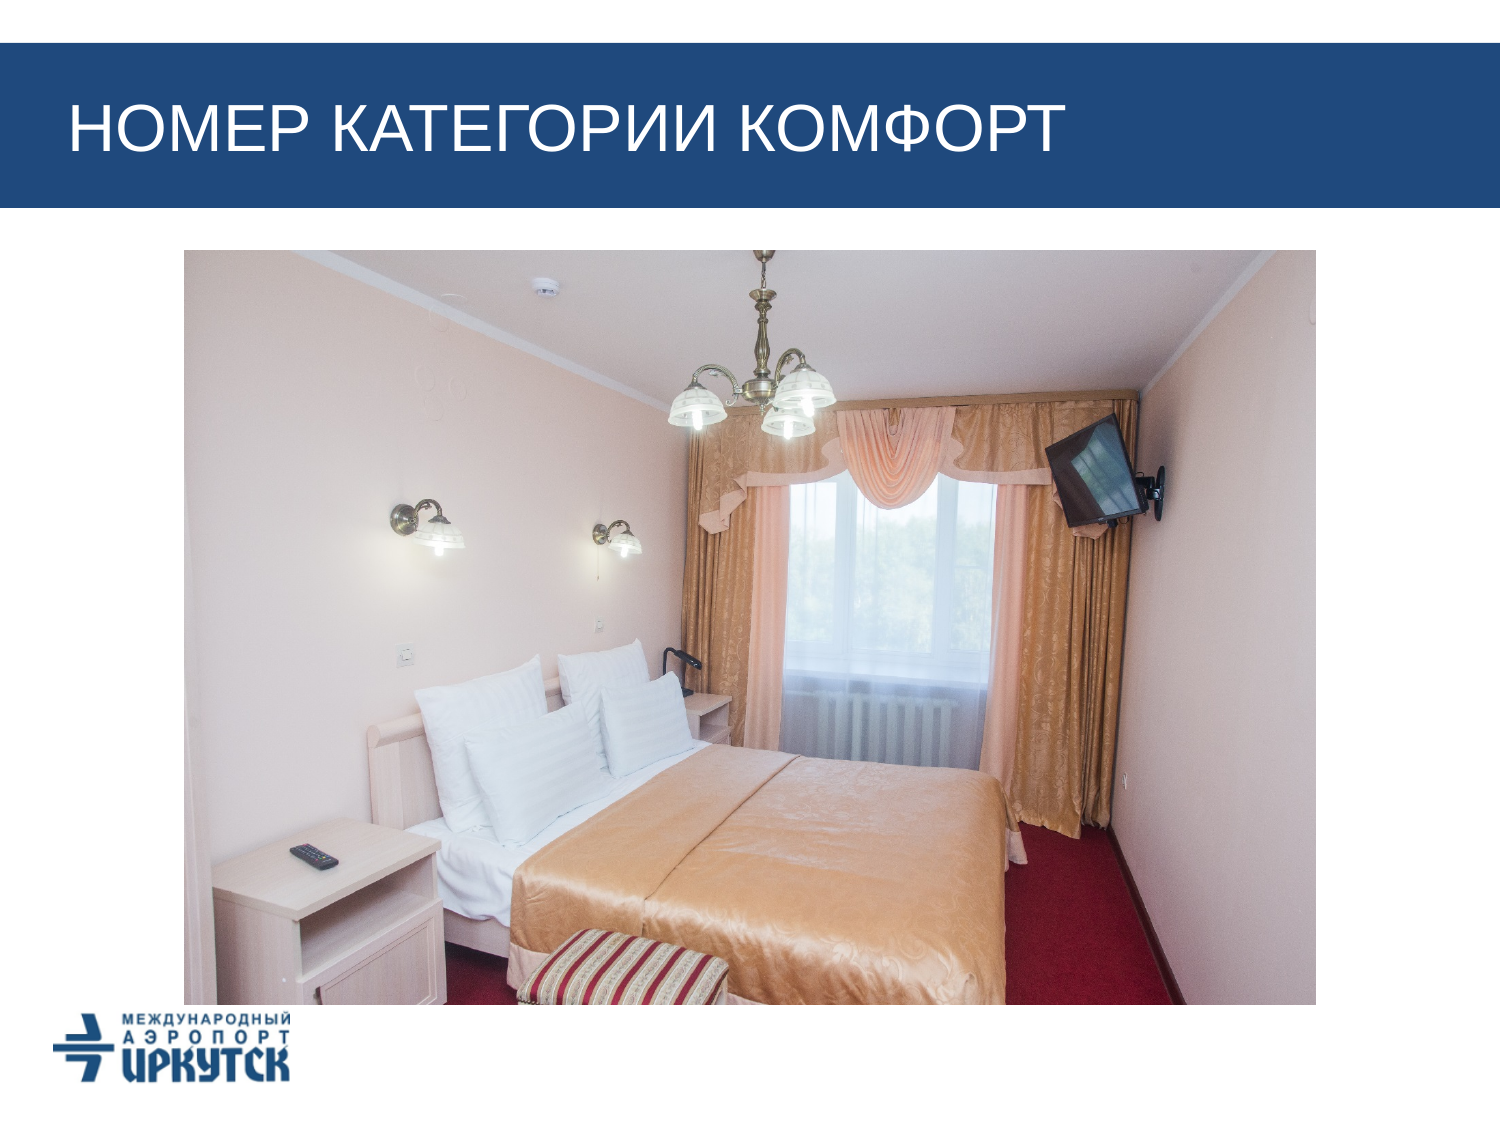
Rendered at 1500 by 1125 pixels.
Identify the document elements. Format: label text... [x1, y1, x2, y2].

text_box НОМЕР КАТЕГОРИИ КОМФОРТ [53, 77, 1500, 173]
picture [52, 250, 1316, 1090]
text_box [0, 41, 1500, 210]
